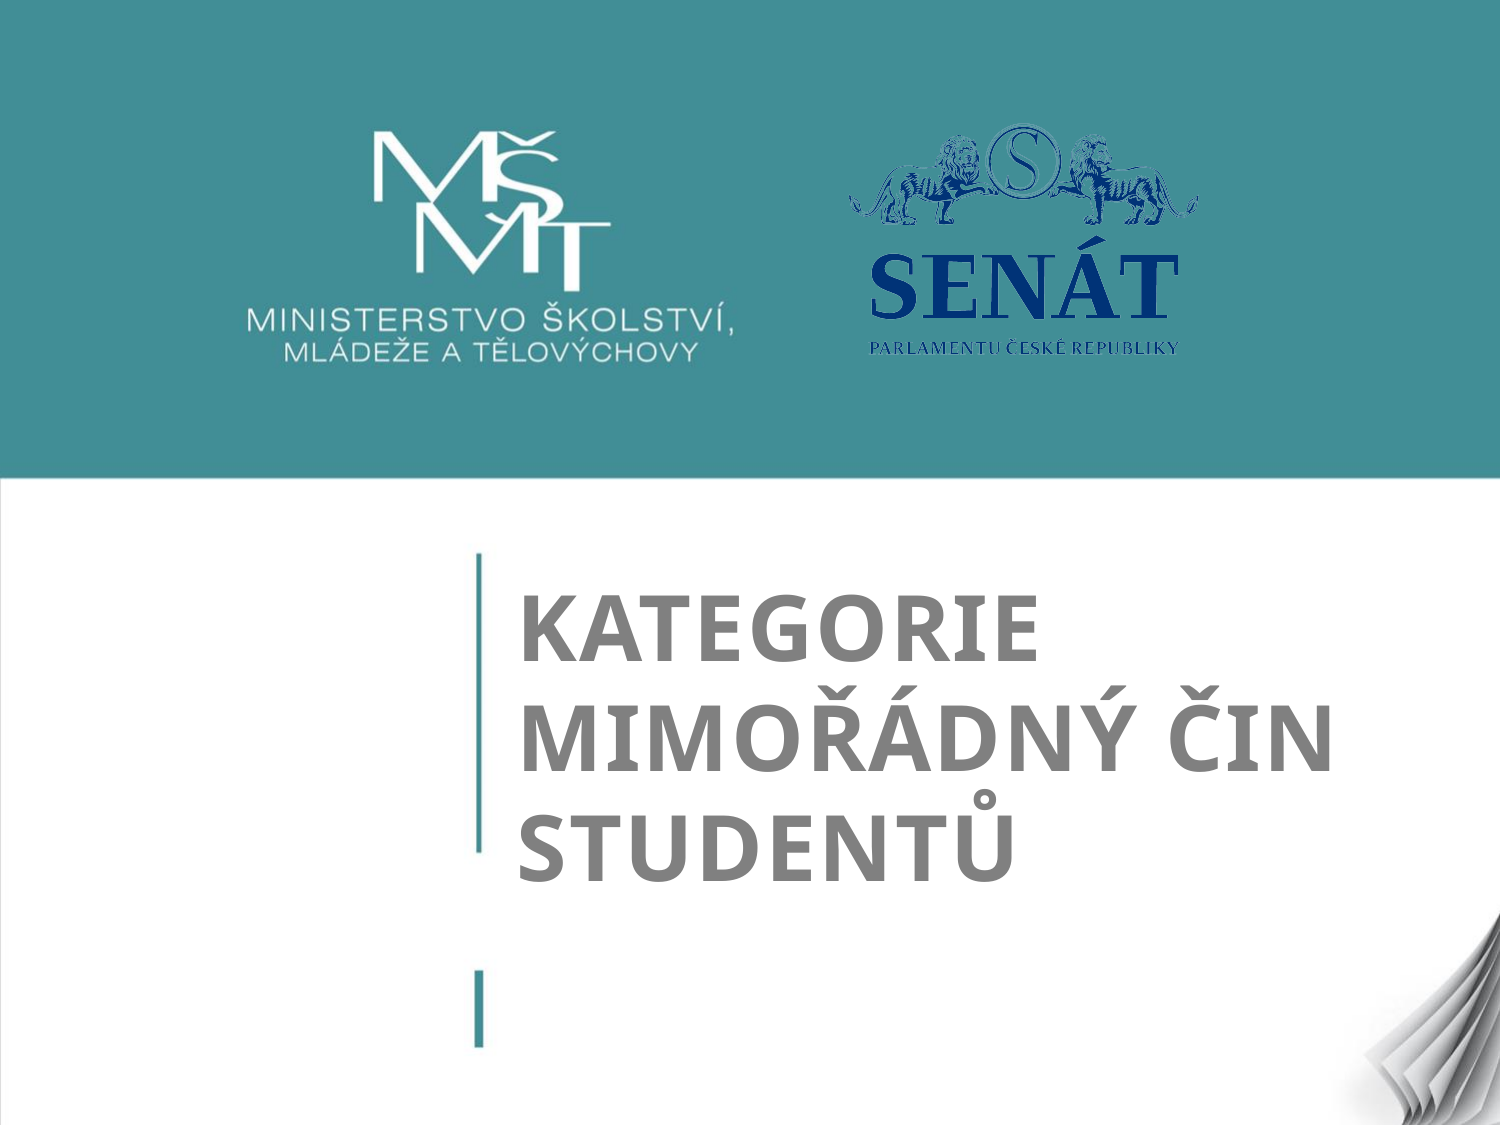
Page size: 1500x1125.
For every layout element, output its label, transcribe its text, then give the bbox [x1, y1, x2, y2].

title KATEGORIE MIMOŘÁDNÝ ČIN STUDENTŮ [501, 562, 1447, 917]
picture [0, 0, 1500, 1125]
